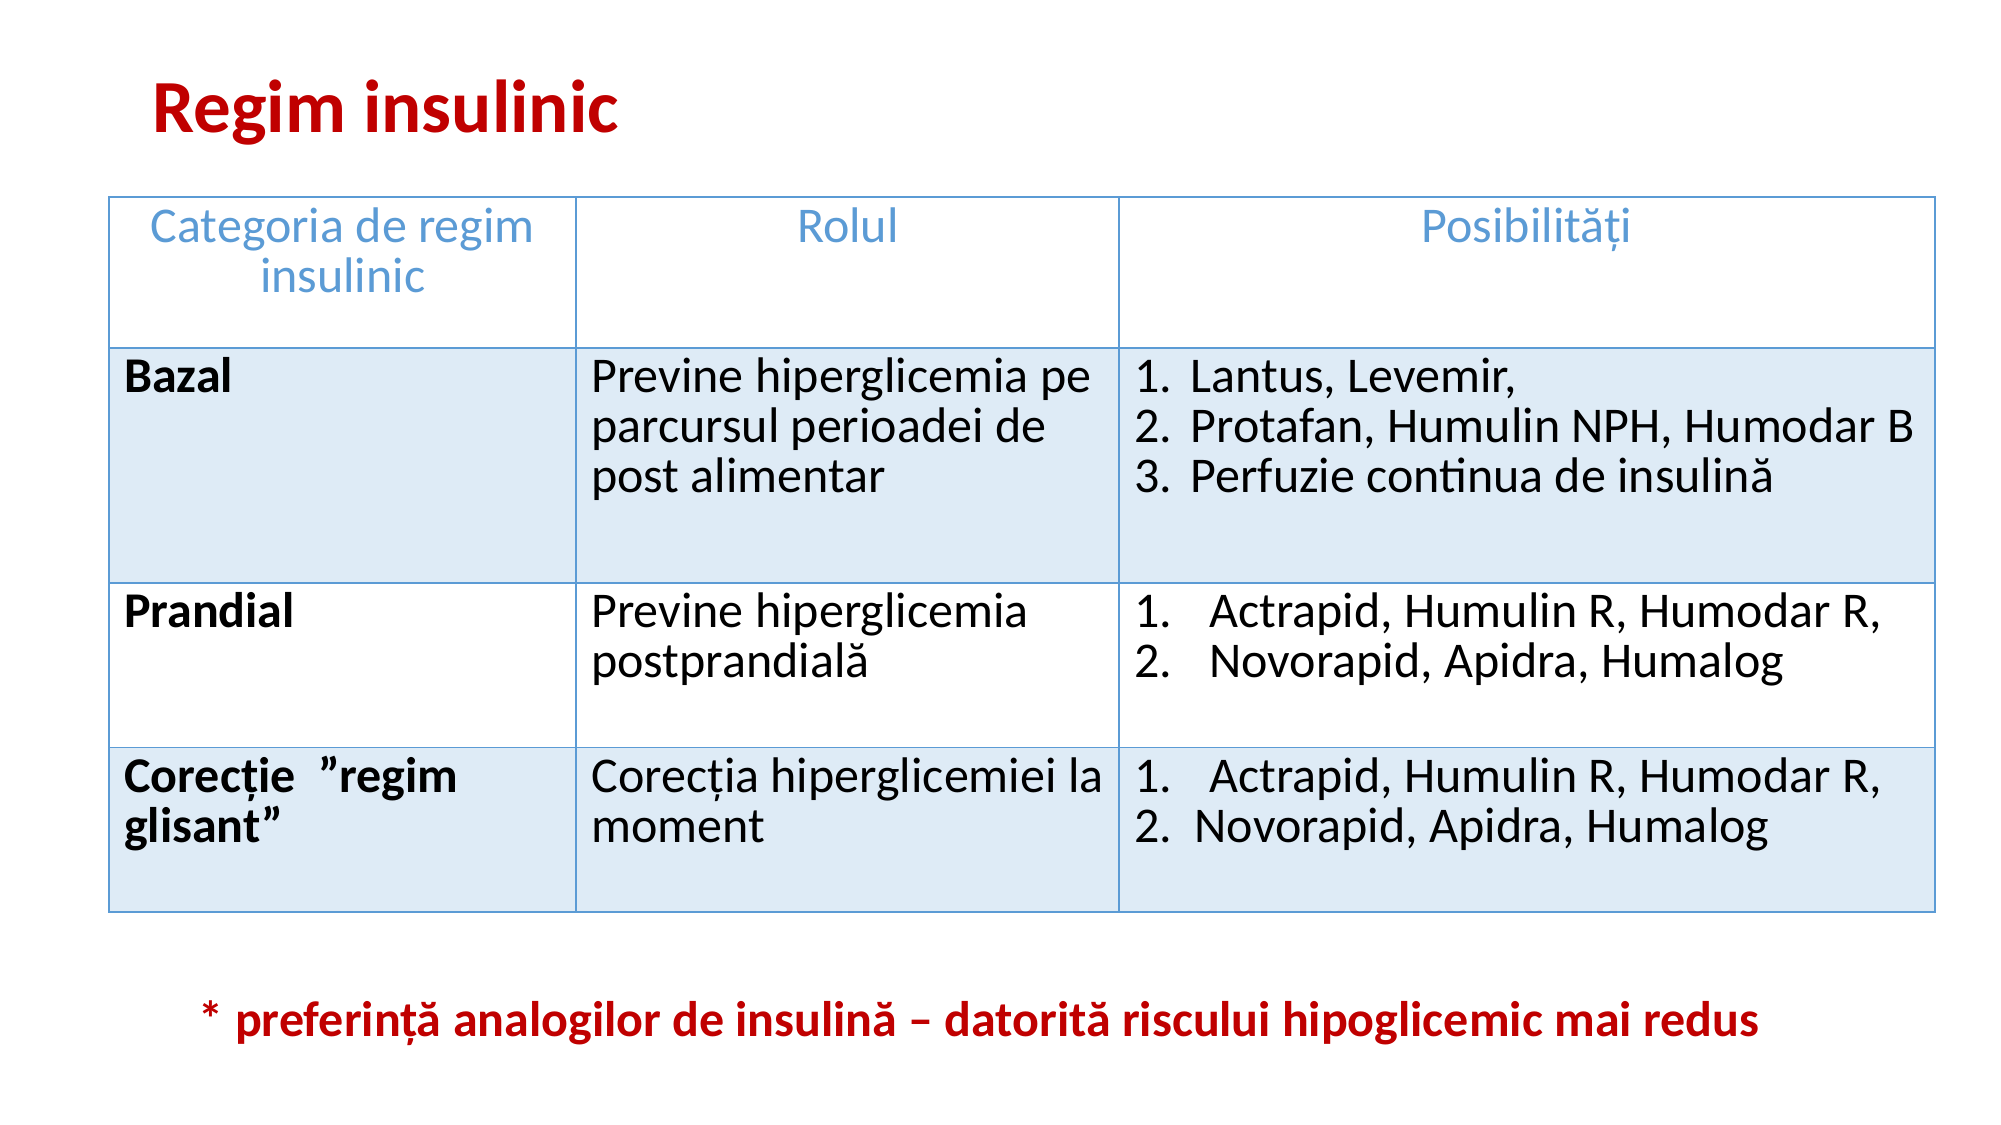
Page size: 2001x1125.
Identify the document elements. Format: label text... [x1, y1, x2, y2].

table_header Categoria de regim insulinic [110, 198, 575, 347]
table_header Rolul [577, 198, 1118, 347]
table_cell Corecția hiperglicemiei la moment [577, 748, 1118, 911]
table_cell Previne hiperglicemia postprandială [577, 584, 1118, 747]
table_cell Bazal [110, 349, 575, 582]
table_header Posibilități [1120, 198, 1934, 347]
table_cell Actrapid, Humulin R, Humodar R, Novorapid, Apidra, Humalog [1120, 584, 1934, 747]
table_cell Prandial [110, 584, 575, 747]
table_cell Corecție ”regim glisant” [110, 748, 575, 911]
table_cell Previne hiperglicemia pe parcursul perioadei de post alimentar [577, 349, 1118, 582]
table_cell Actrapid, Humulin R, Humodar R, 2. Novorapid, Apidra, Humalog [1120, 748, 1934, 911]
text_box * preferință analogilor de insulină – datorită riscului hipoglicemic mai redus [109, 978, 1923, 1054]
table_cell Lantus, Levemir, Protafan, Humulin NPH, Humodar B Perfuzie continua de insulină [1120, 349, 1934, 582]
title Regim insulinic [137, 59, 1863, 157]
